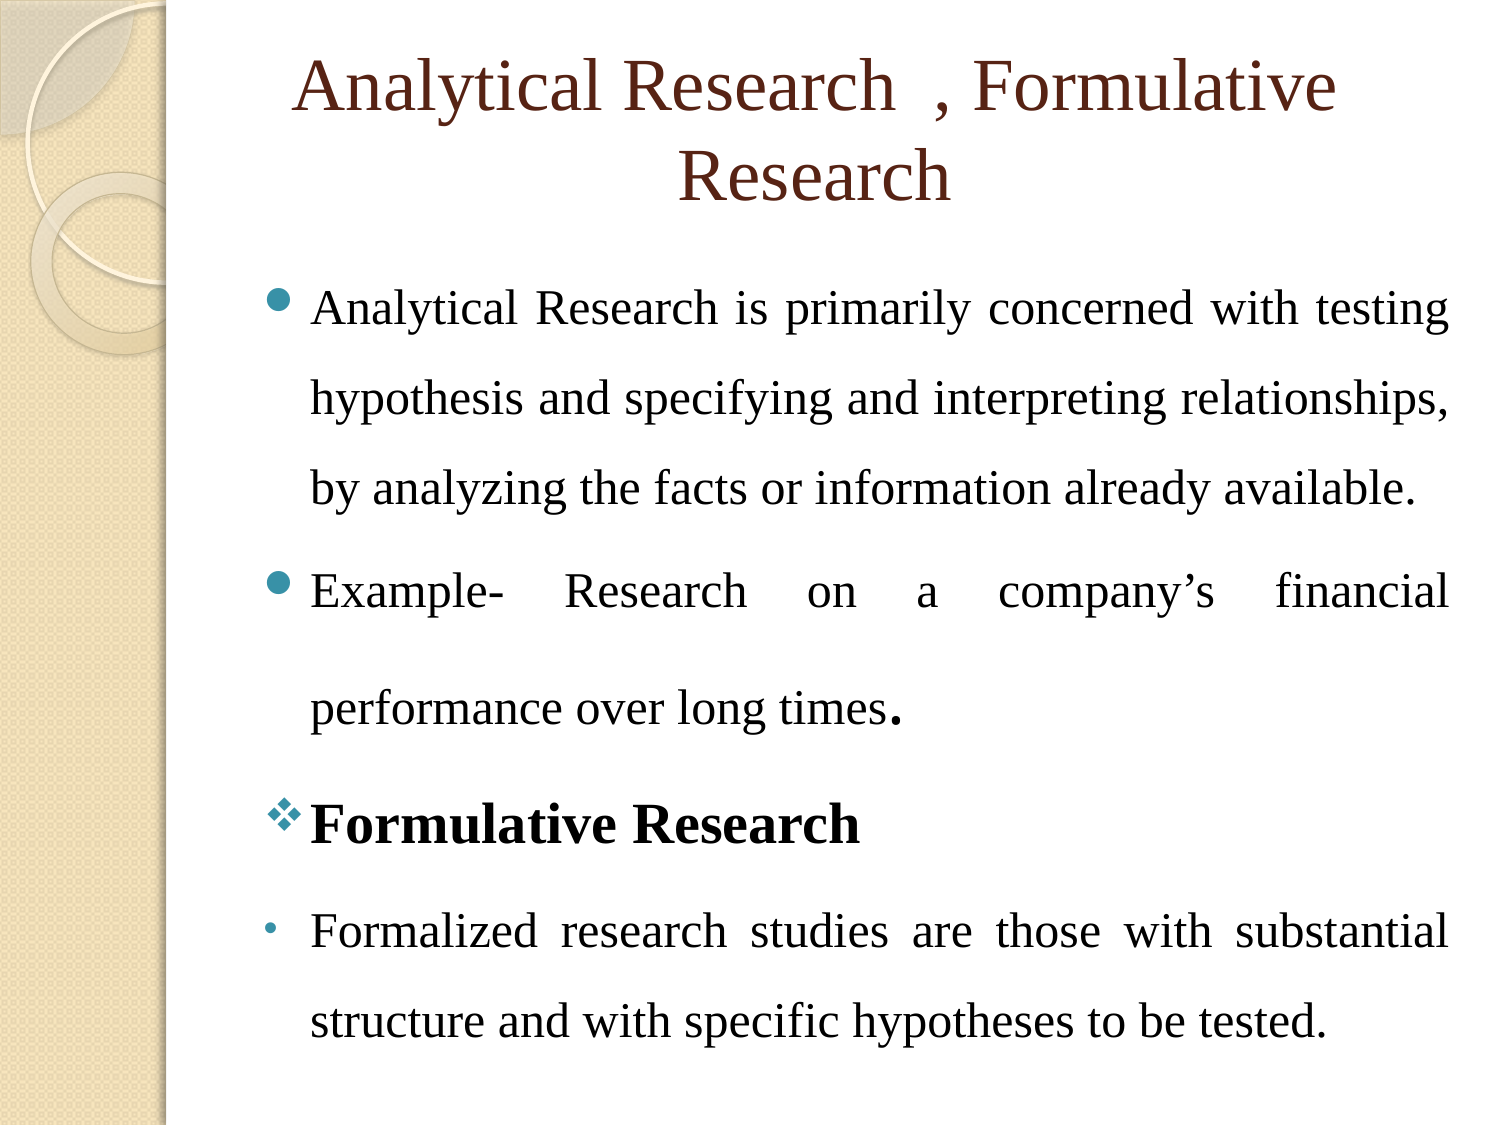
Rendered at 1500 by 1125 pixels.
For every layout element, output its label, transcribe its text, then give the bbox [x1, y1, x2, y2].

list Analytical Research is primarily concerned with testing hypothesis and specifying and interpreting relationships, by analyzing the facts or information already available. Example- Research on a company’s financial performance over long times. Formulative Research Formalized research studies are those with substantial structure and with specific hypotheses to be tested. [235, 237, 1466, 1125]
title Analytical Research , Formulative Research [200, 0, 1430, 250]
